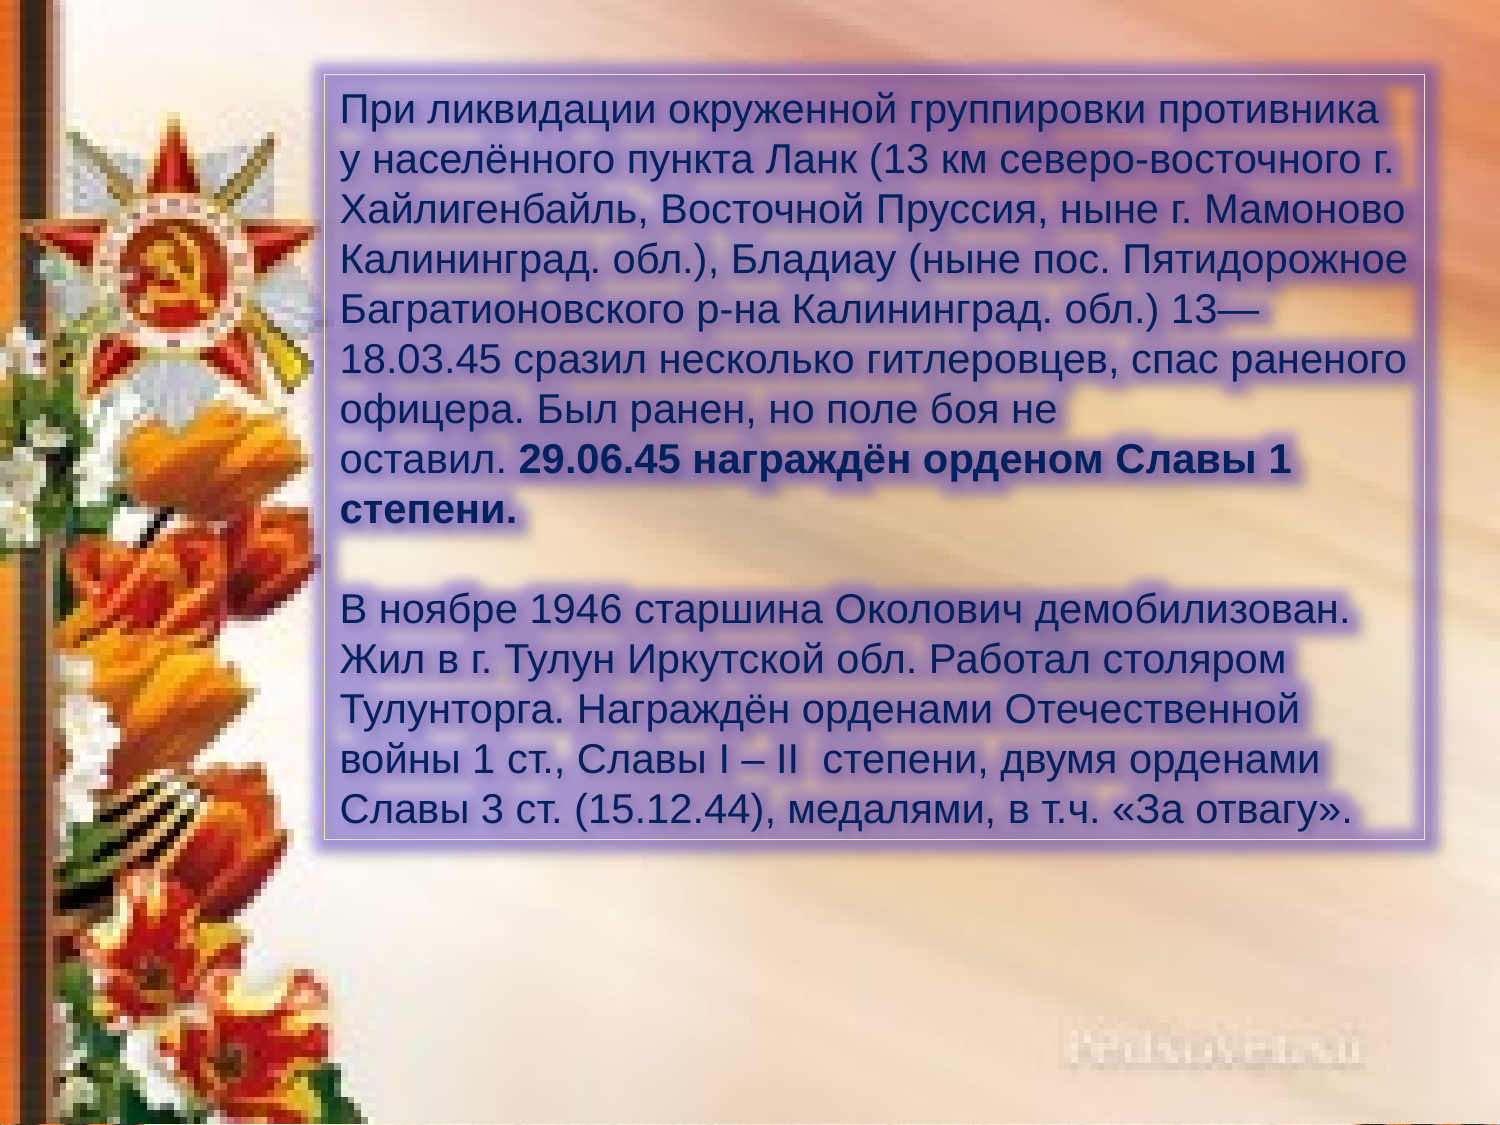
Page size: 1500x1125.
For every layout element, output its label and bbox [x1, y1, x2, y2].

list [0, 0, 1500, 1125]
